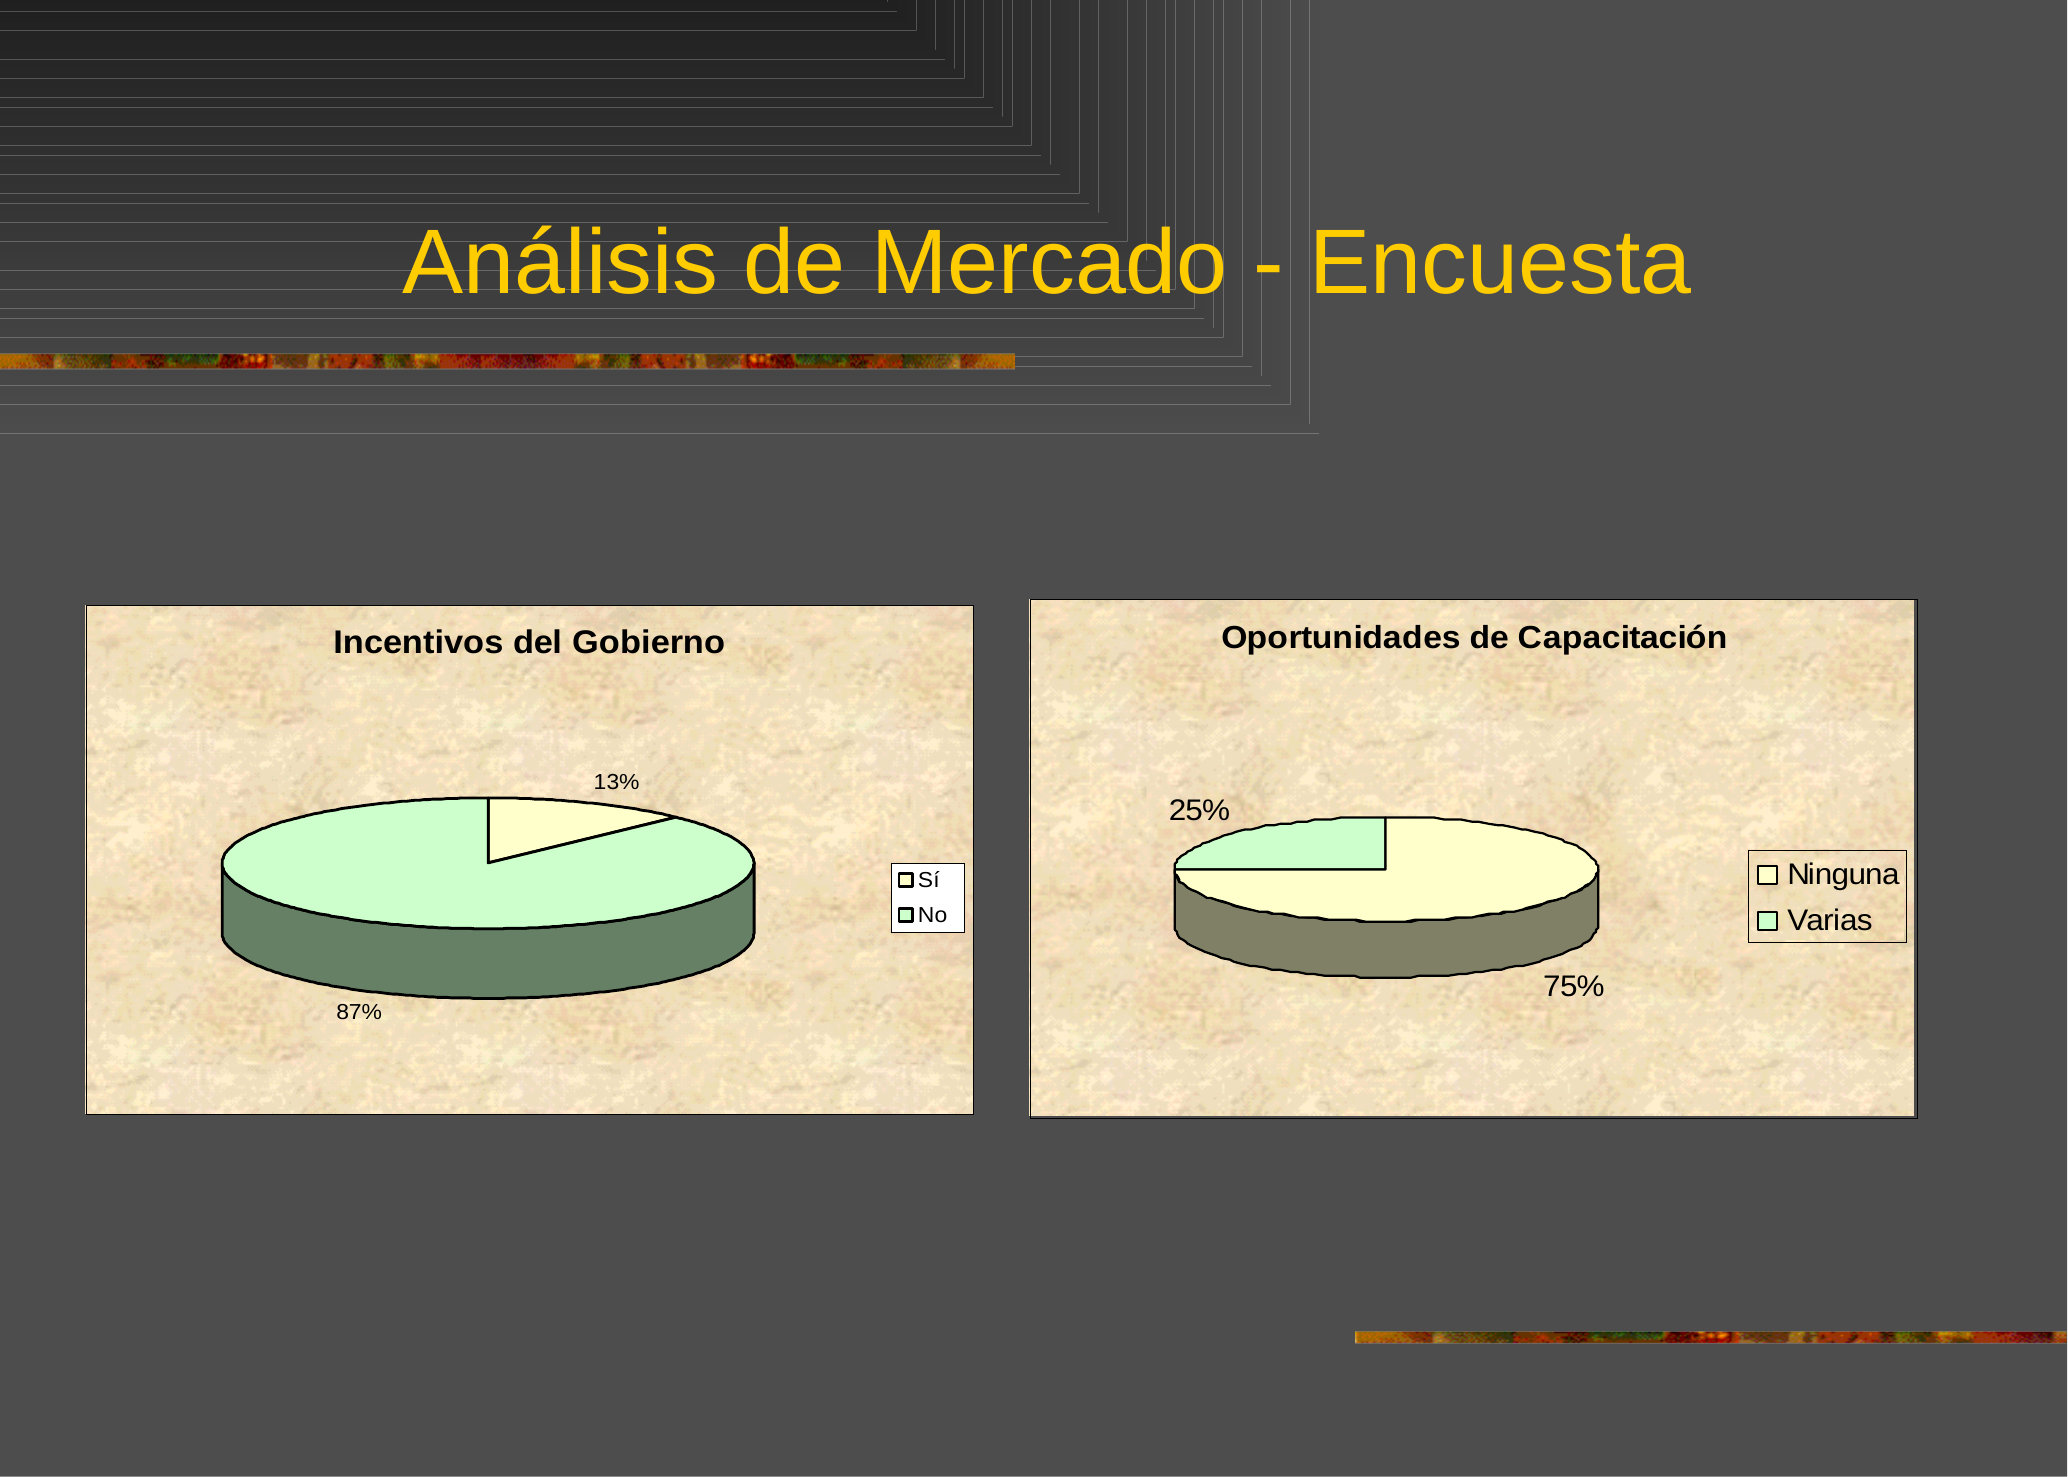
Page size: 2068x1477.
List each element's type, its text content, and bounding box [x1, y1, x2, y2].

picture [0, 352, 1015, 374]
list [74, 594, 985, 1128]
title Análisis de Mercado - Encuesta [71, 194, 2025, 320]
picture [1355, 1330, 2067, 1347]
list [1019, 589, 1931, 1132]
